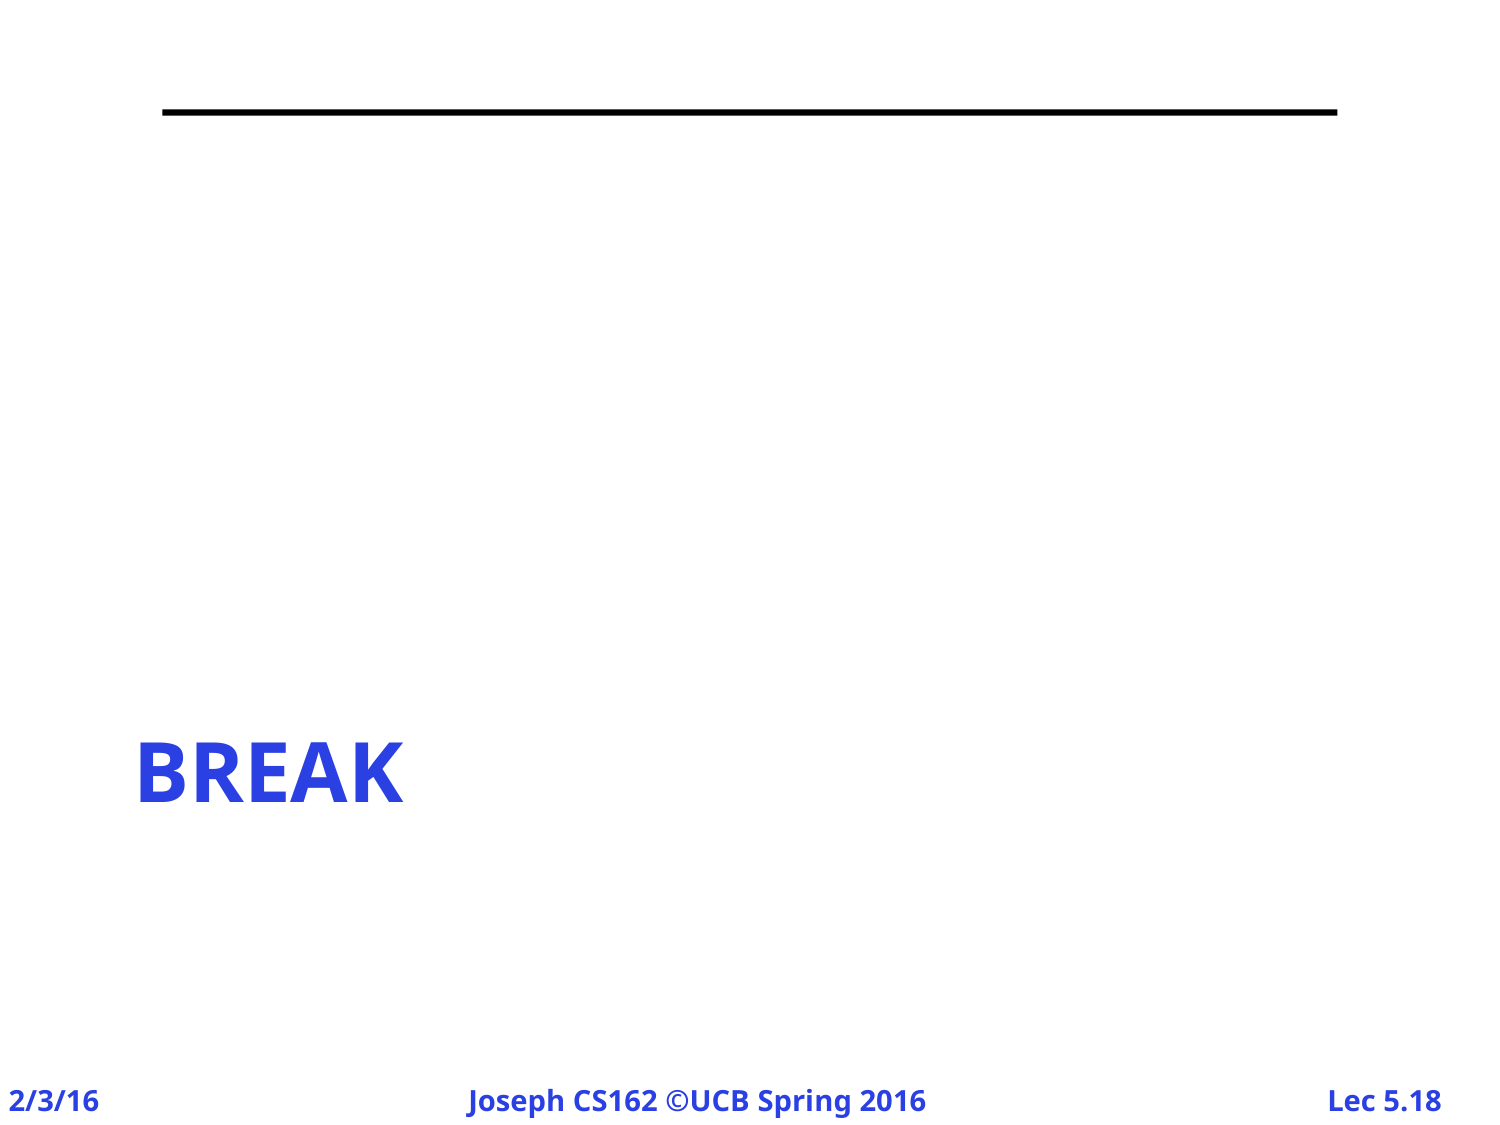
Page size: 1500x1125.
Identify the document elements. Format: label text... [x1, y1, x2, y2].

title Break [118, 722, 1394, 947]
